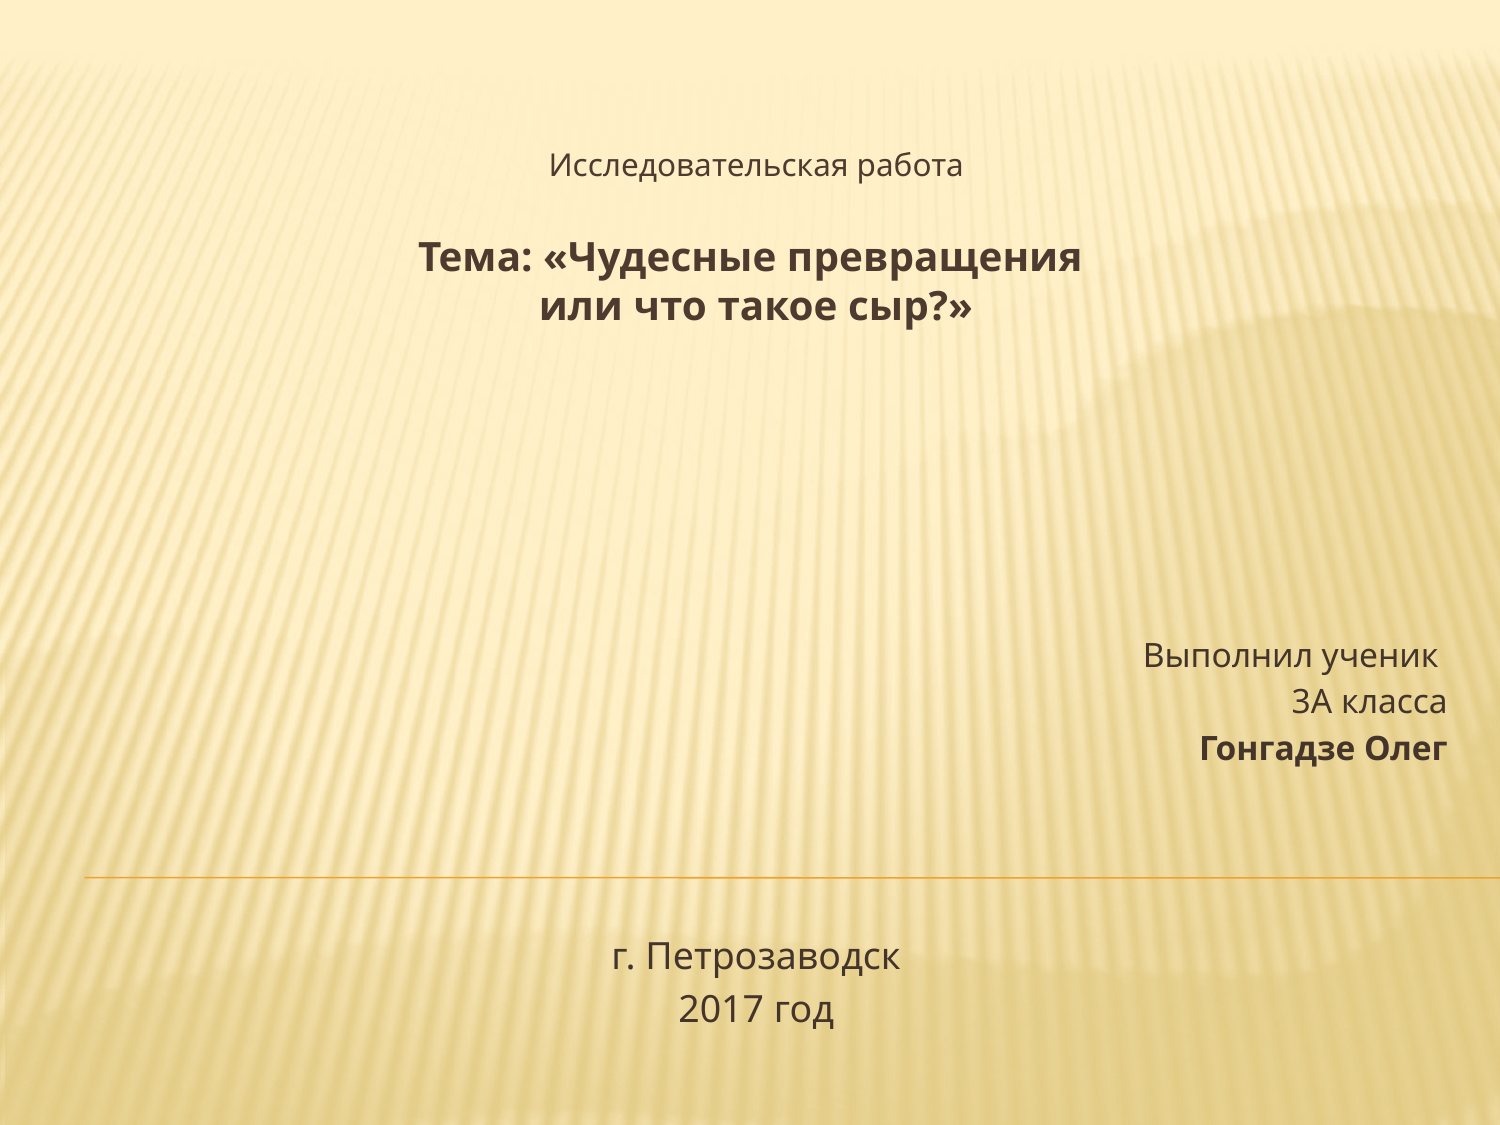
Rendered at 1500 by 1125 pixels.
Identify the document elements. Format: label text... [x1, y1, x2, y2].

title Исследовательская работа Тема: «Чудесные превращения или что такое сыр?» [62, 137, 1450, 338]
text_box г. Петрозаводск 2017 год [62, 887, 1450, 1038]
subtitle Выполнил ученик 3А класса Гонгадзе Олег [75, 624, 1463, 775]
